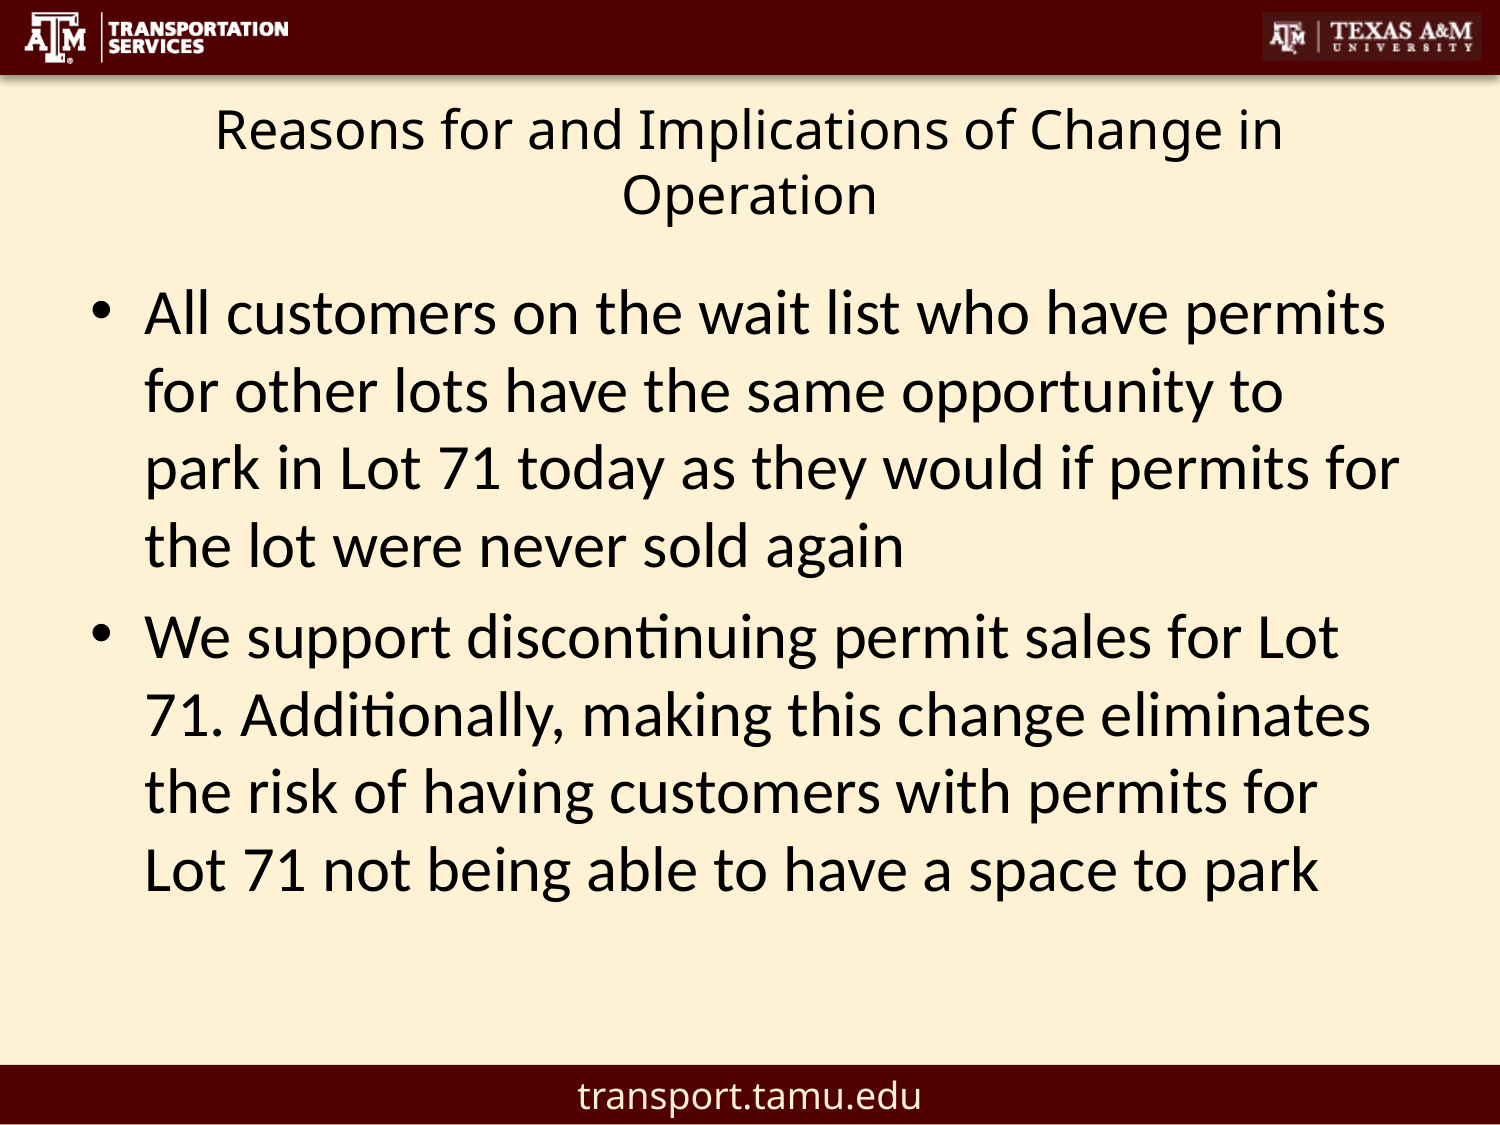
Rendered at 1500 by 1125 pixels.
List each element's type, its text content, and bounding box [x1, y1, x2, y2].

list All customers on the wait list who have permits for other lots have the same opportunity to park in Lot 71 today as they would if permits for the lot were never sold again We support discontinuing permit sales for Lot 71. Additionally, making this change eliminates the risk of having customers with permits for Lot 71 not being able to have a space to park [75, 262, 1425, 1050]
title Reasons for and Implications of Change in Operation [75, 87, 1425, 233]
picture [24, 12, 288, 64]
picture [1262, 12, 1482, 61]
